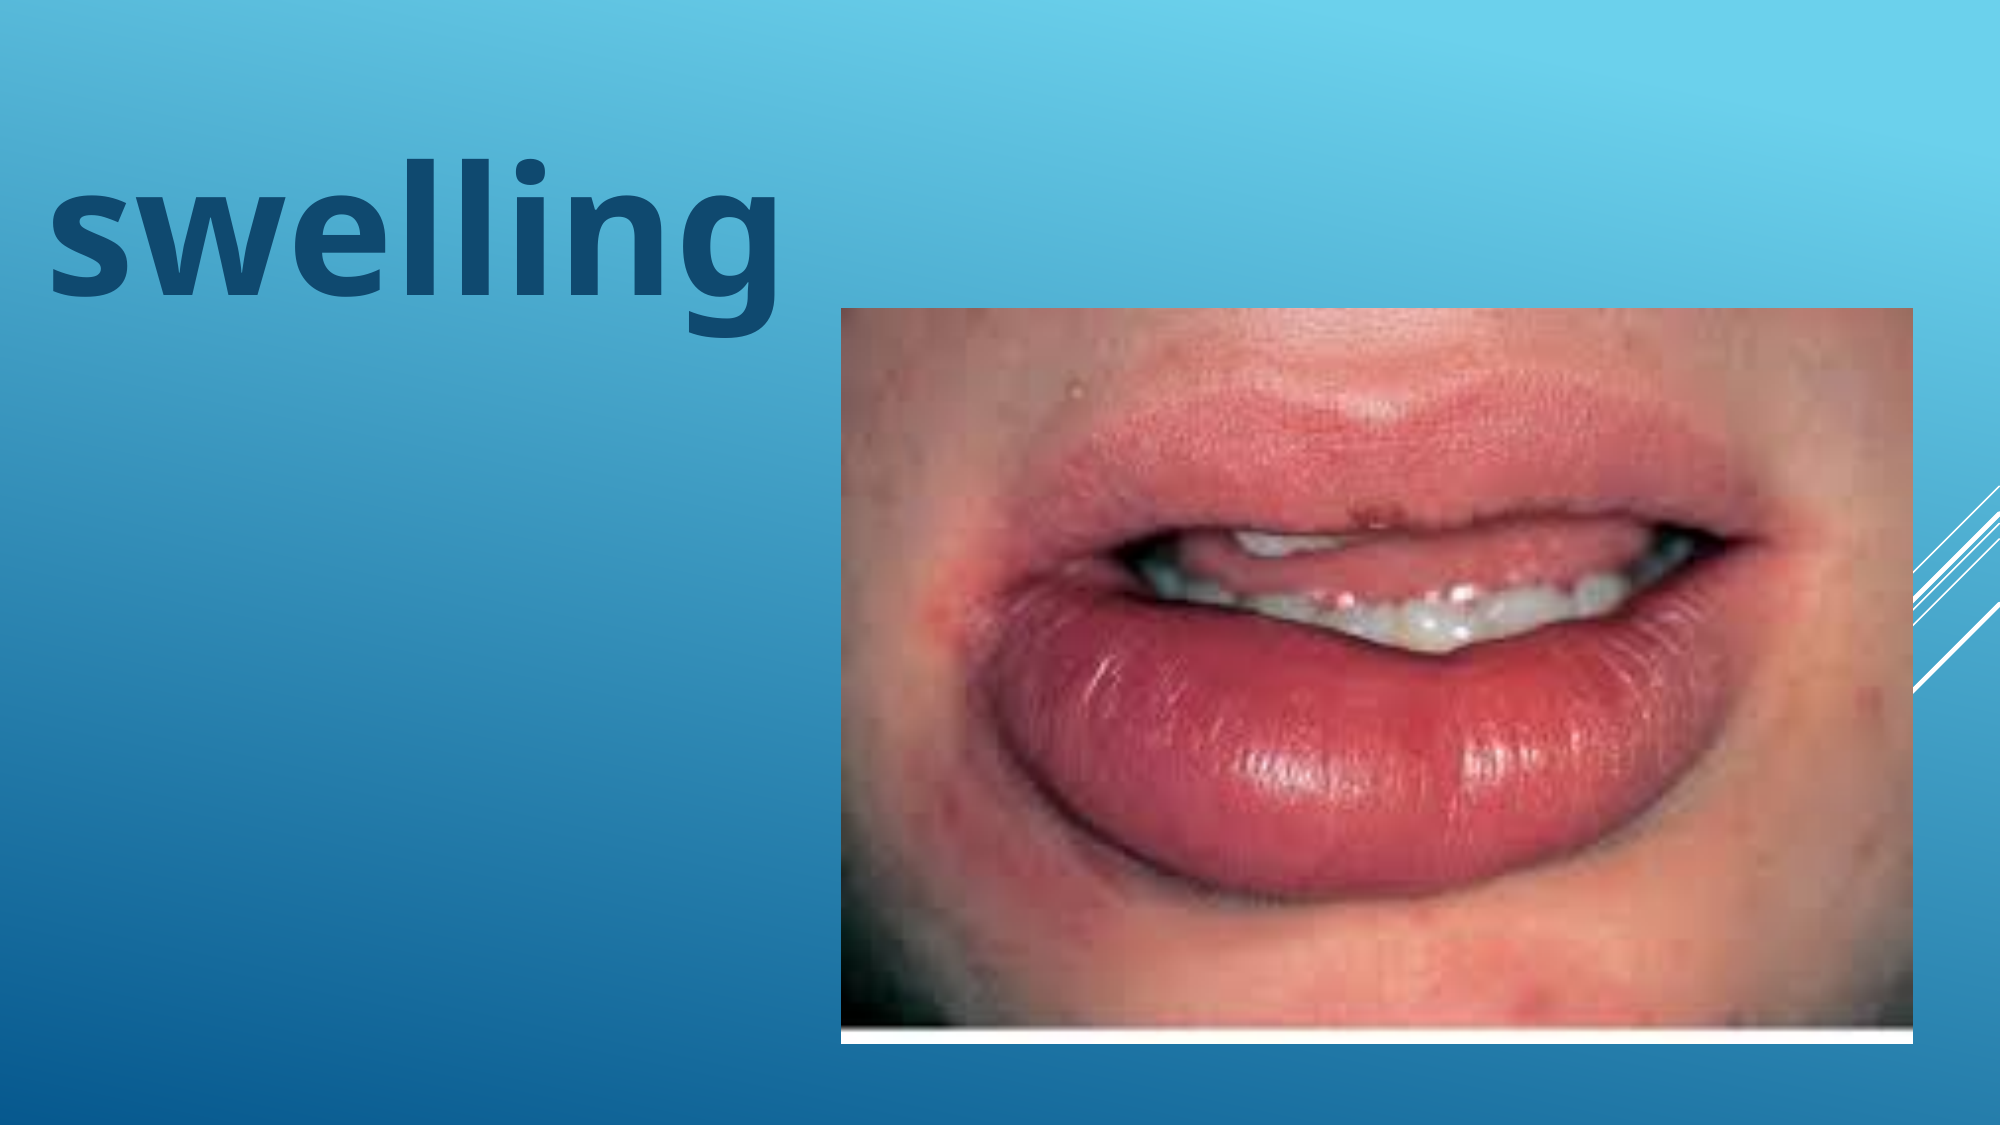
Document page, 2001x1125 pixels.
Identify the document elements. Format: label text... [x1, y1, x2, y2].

picture [841, 308, 1913, 1044]
list swelling [30, 108, 842, 405]
